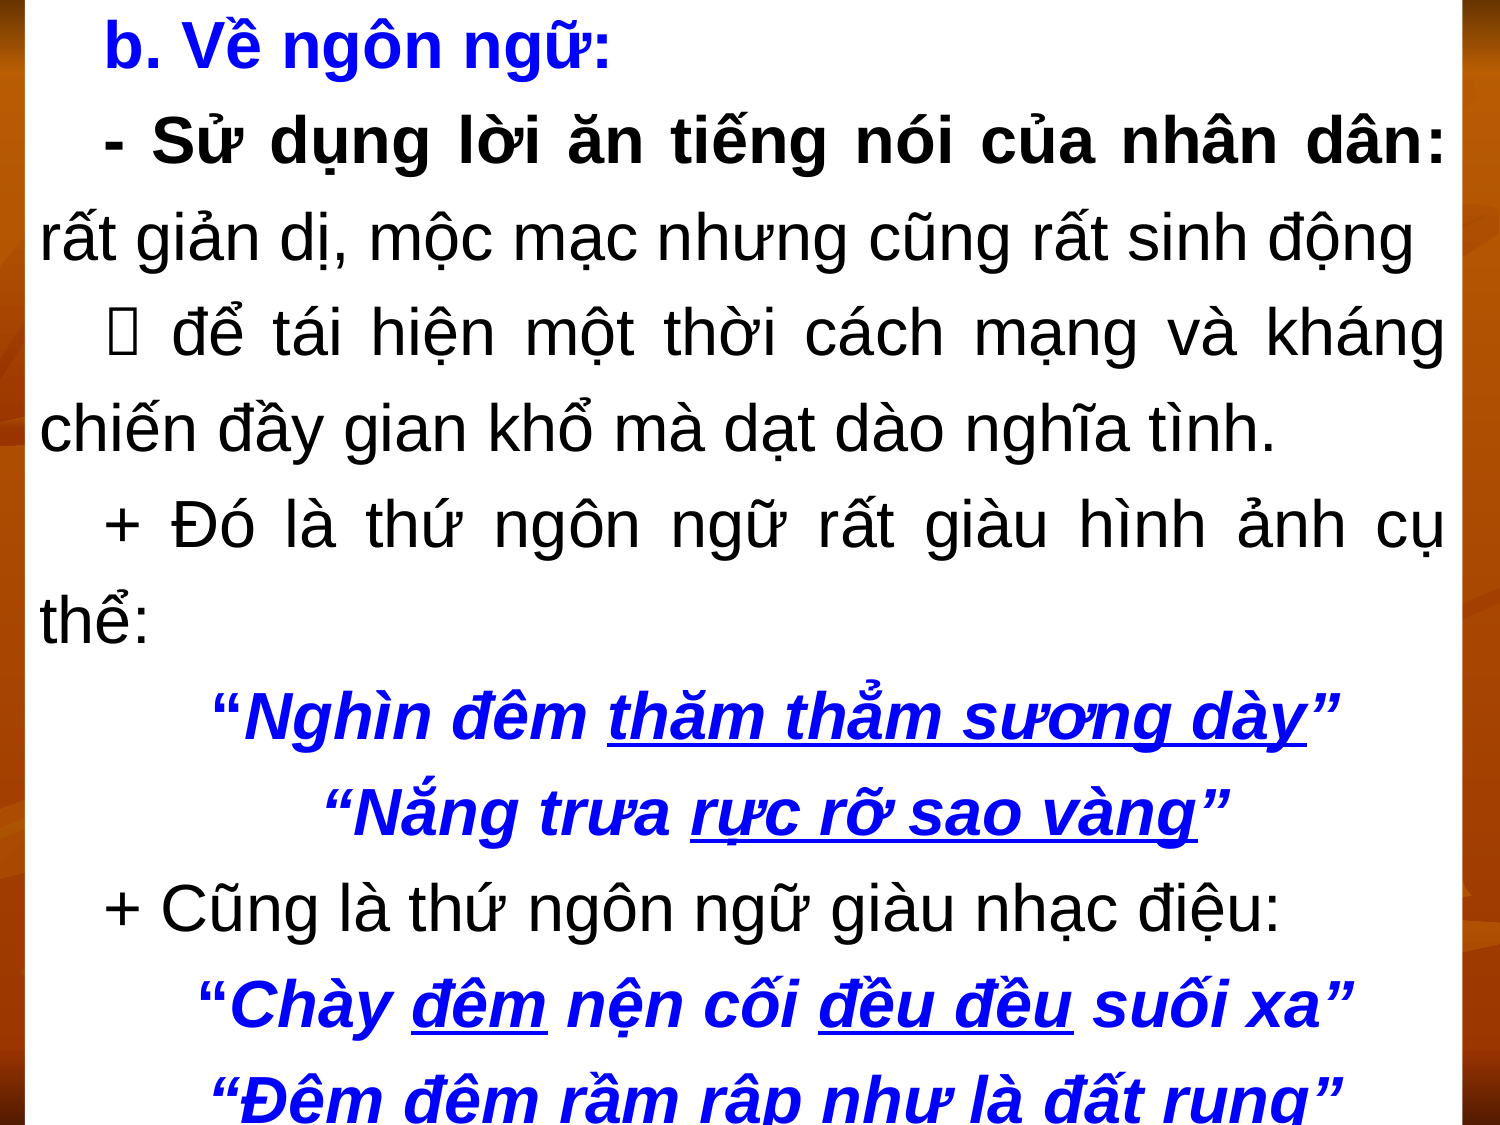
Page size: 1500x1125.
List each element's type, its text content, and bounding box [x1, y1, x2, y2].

text_box b. Về ngôn ngữ: - Sử dụng lời ăn tiếng nói của nhân dân: rất giản dị, mộc mạc nhưng cũng rất sinh động  để tái hiện một thời cách mạng và kháng chiến đầy gian khổ mà dạt dào nghĩa tình. + Đó là thứ ngôn ngữ rất giàu hình ảnh cụ thể: “Nghìn đêm thăm thẳm sương dày” “Nắng trưa rực rỡ sao vàng” + Cũng là thứ ngôn ngữ giàu nhạc điệu: “Chày đêm nện cối đều đều suối xa” “Đêm đêm rầm rập như là đất rung” [24, 0, 1463, 1125]
